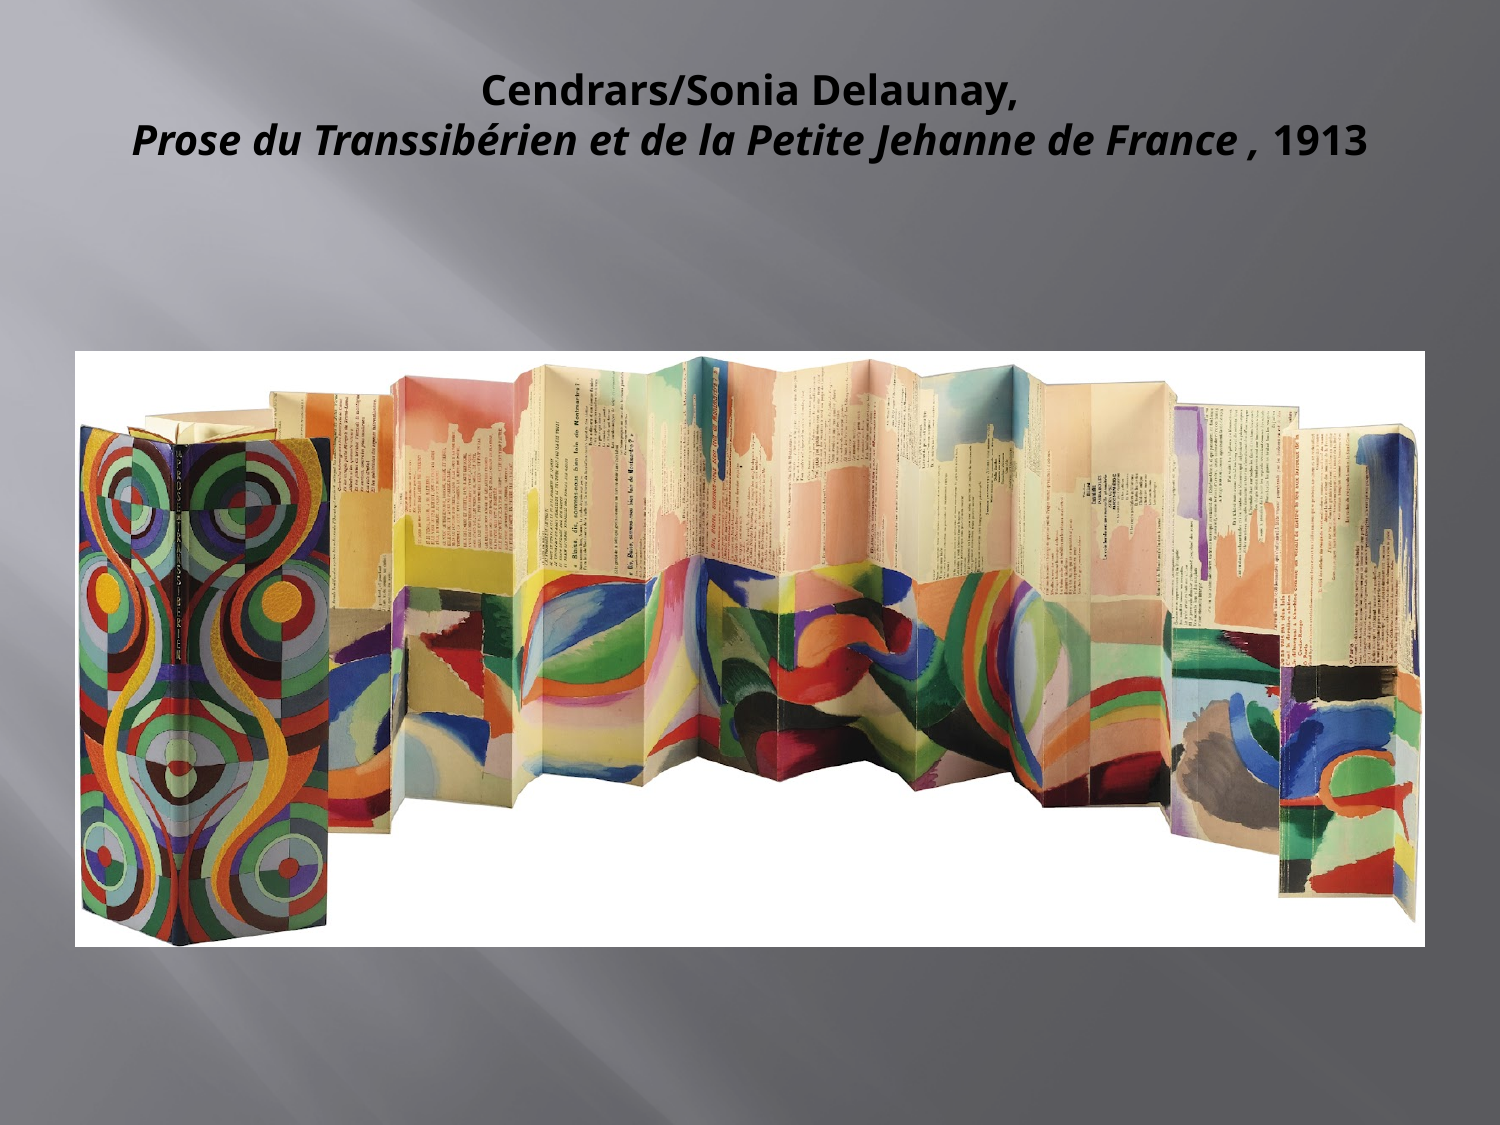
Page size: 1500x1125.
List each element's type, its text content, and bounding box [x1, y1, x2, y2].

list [74, 350, 1426, 947]
title Cendrars/Sonia Delaunay, Prose du Transsibérien et de la Petite Jehanne de France , 1913 [75, 45, 1425, 233]
